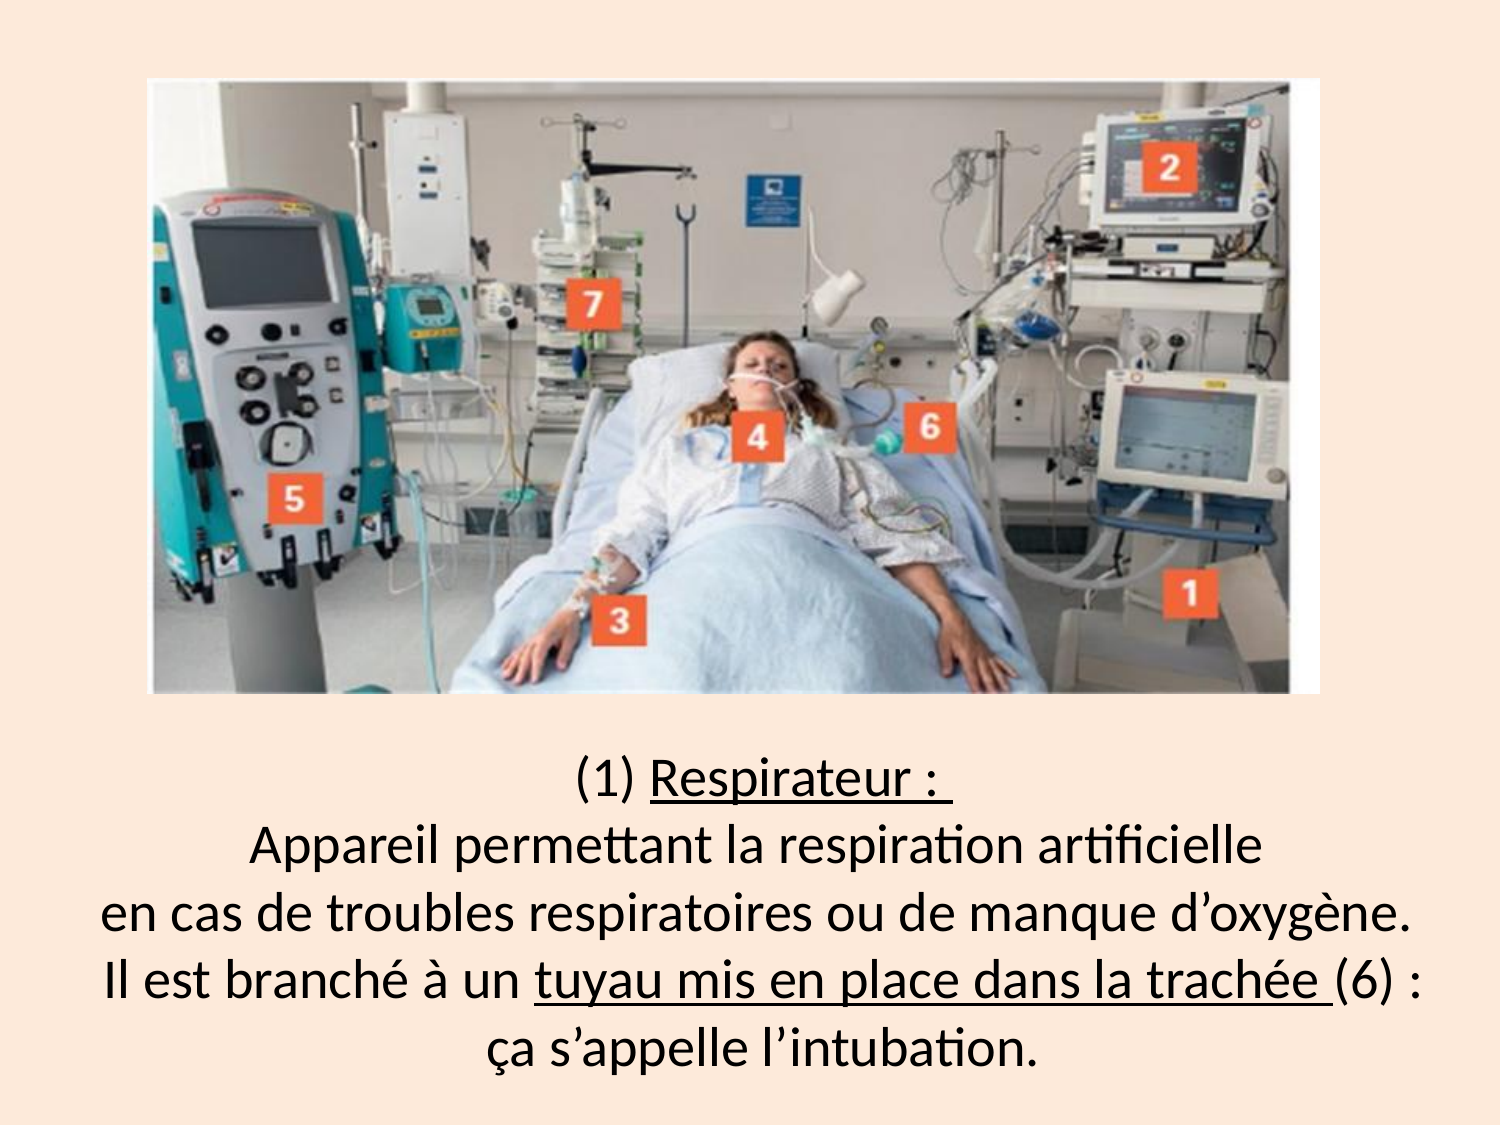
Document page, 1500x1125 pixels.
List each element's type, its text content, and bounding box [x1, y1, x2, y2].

title (1) Respirateur : Appareil permettant la respiration artificielle en cas de troubles respiratoires ou de manque d’oxygène. Il est branché à un tuyau mis en place dans la trachée (6) : ça s’appelle l’intubation. [64, 727, 1463, 1090]
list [147, 77, 1320, 695]
